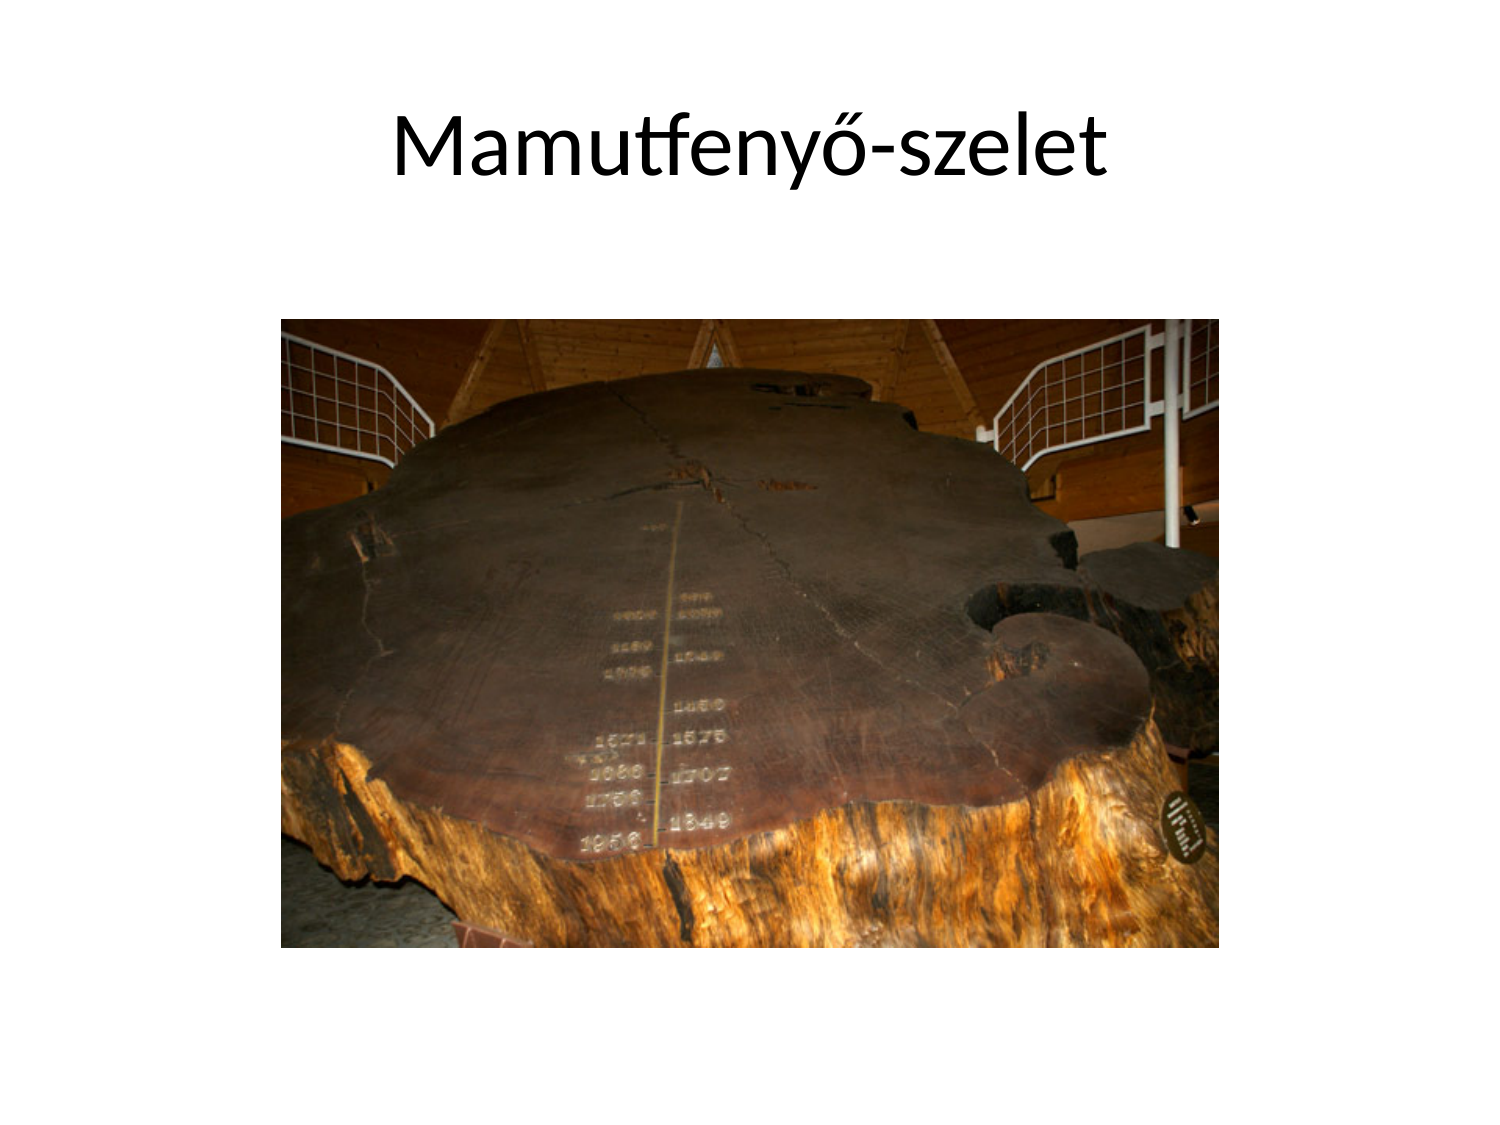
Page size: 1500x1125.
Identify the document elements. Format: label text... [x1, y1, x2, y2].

title Mamutfenyő-szelet [75, 45, 1425, 233]
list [281, 319, 1219, 948]
